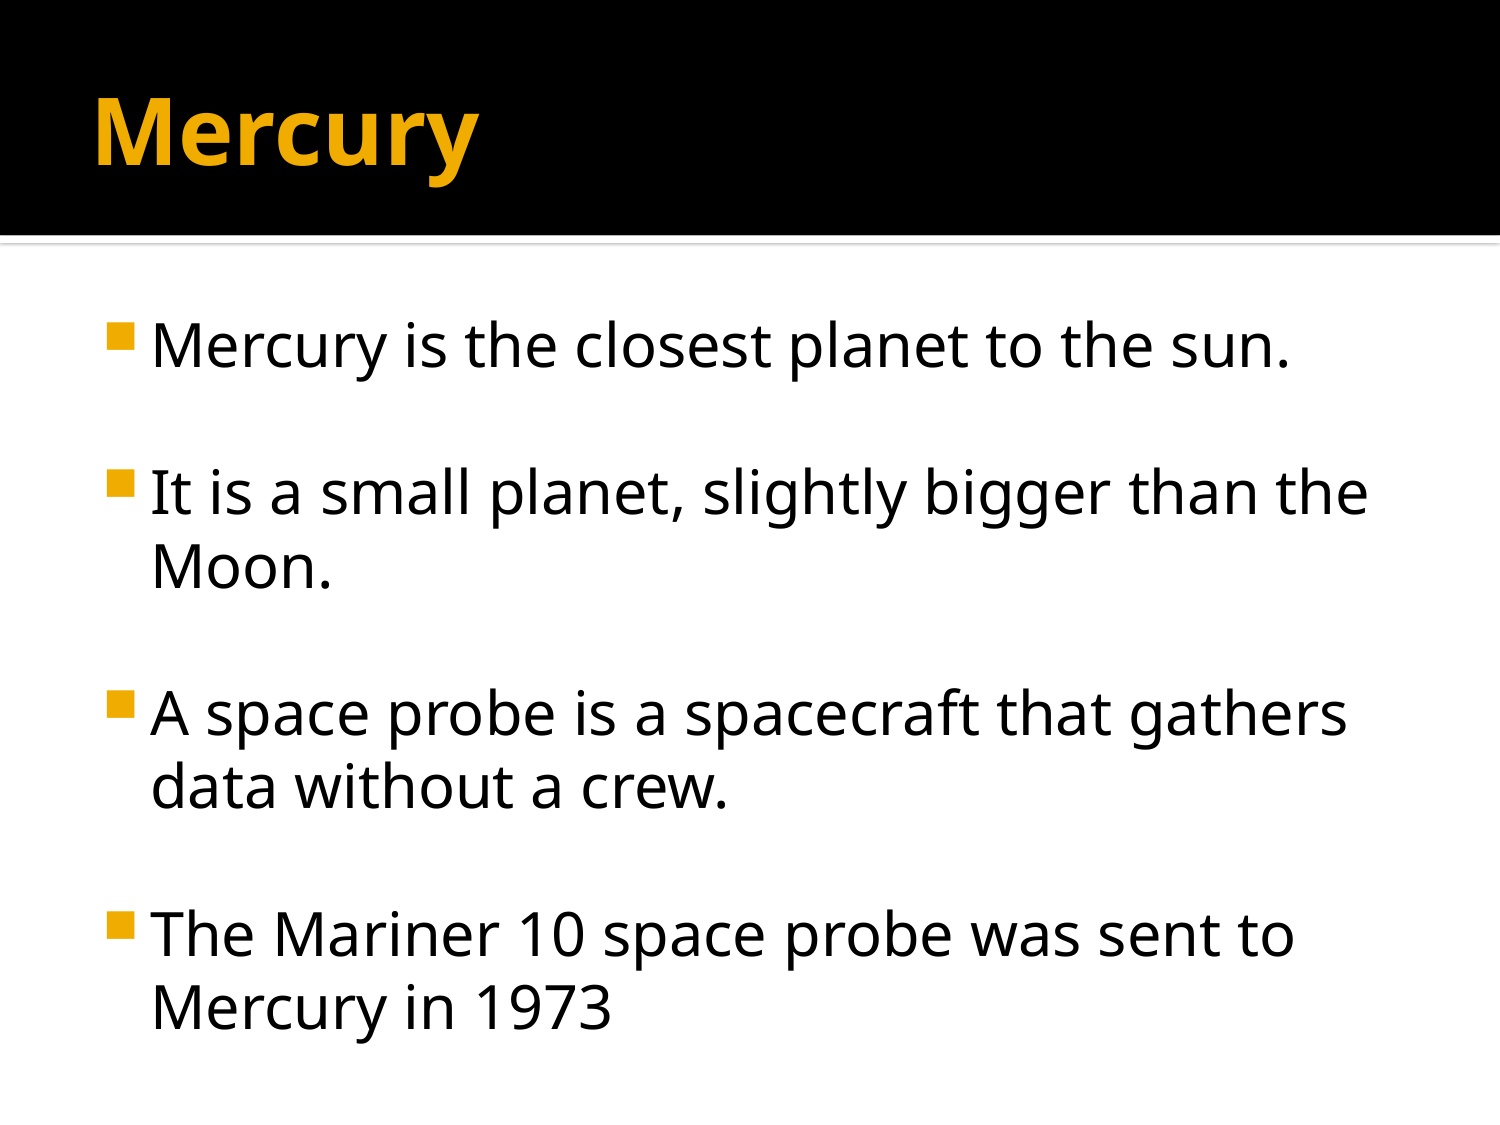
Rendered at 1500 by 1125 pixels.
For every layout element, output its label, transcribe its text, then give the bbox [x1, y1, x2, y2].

list Mercury is the closest planet to the sun. It is a small planet, slightly bigger than the Moon. A space probe is a spacecraft that gathers data without a crew. The Mariner 10 space probe was sent to Mercury in 1973 [75, 291, 1425, 1050]
title Mercury [75, 25, 1425, 231]
